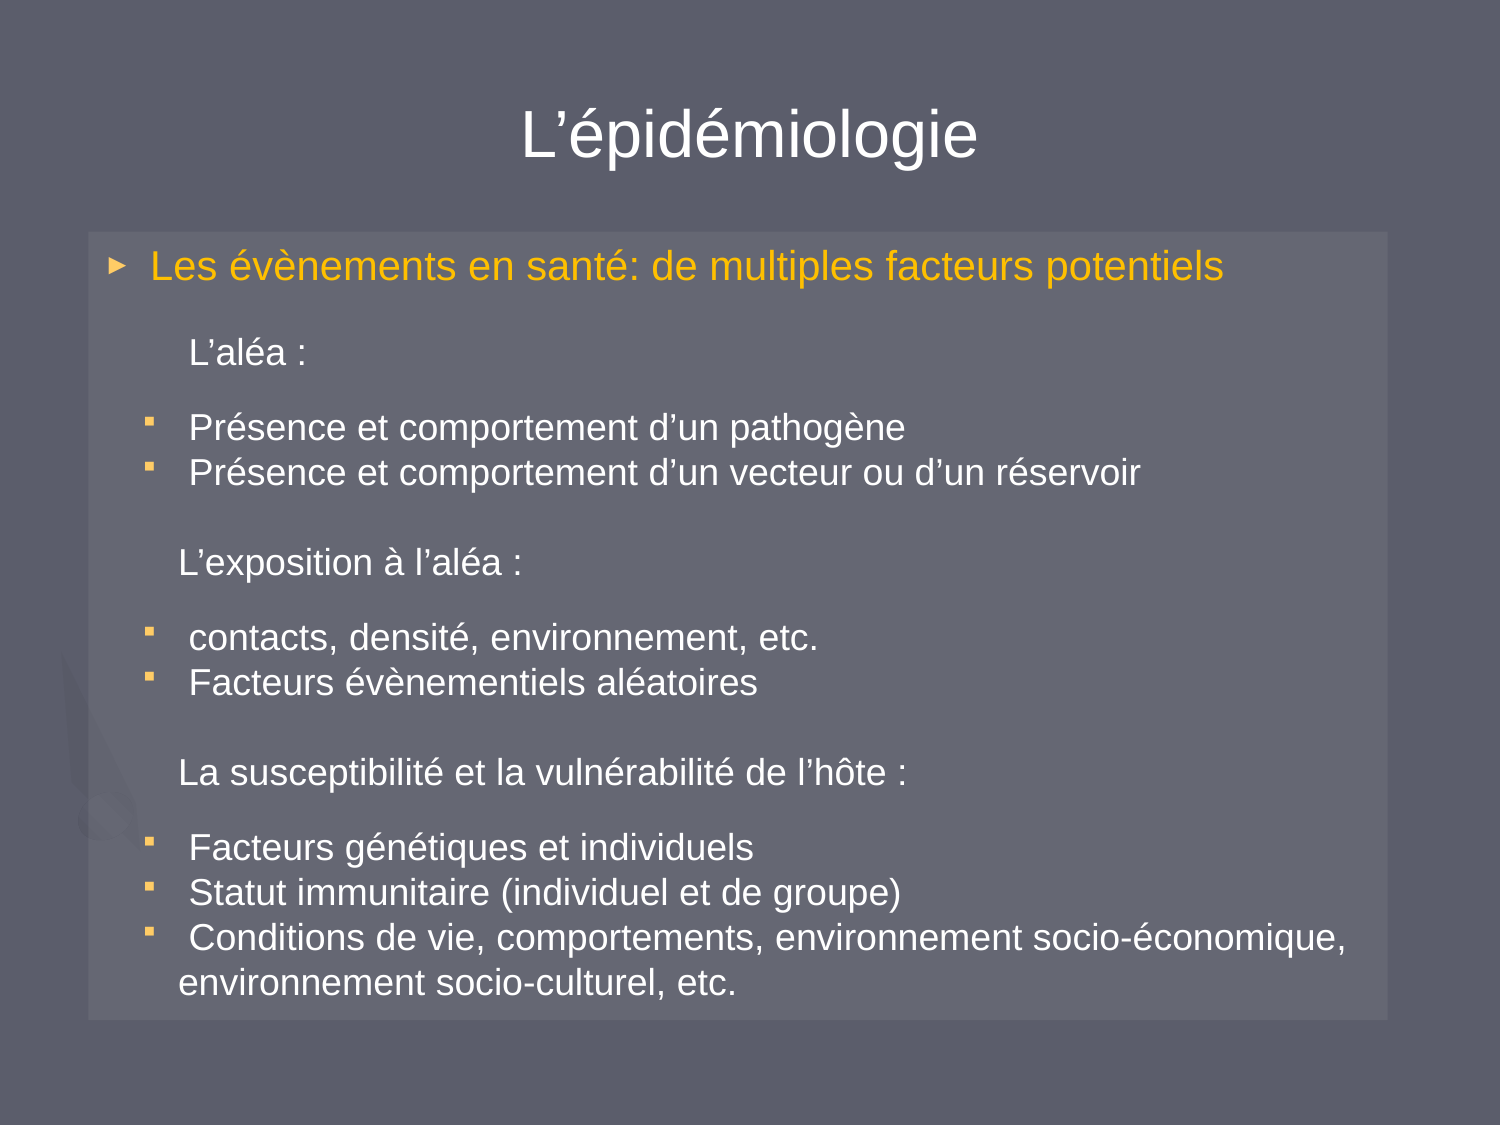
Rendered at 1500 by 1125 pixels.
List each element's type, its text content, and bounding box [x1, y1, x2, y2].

text_box Les évènements en santé: de multiples facteurs potentiels L’aléa : Présence et comportement d’un pathogène Présence et comportement d’un vecteur ou d’un réservoir L’exposition à l’aléa : contacts, densité, environnement, etc. Facteurs évènementiels aléatoires La susceptibilité et la vulnérabilité de l’hôte : Facteurs génétiques et individuels Statut immunitaire (individuel et de groupe) Conditions de vie, comportements, environnement socio-économique, environnement socio-culturel, etc. [88, 231, 1388, 1021]
text_box L’épidémiologie [0, 66, 1500, 197]
